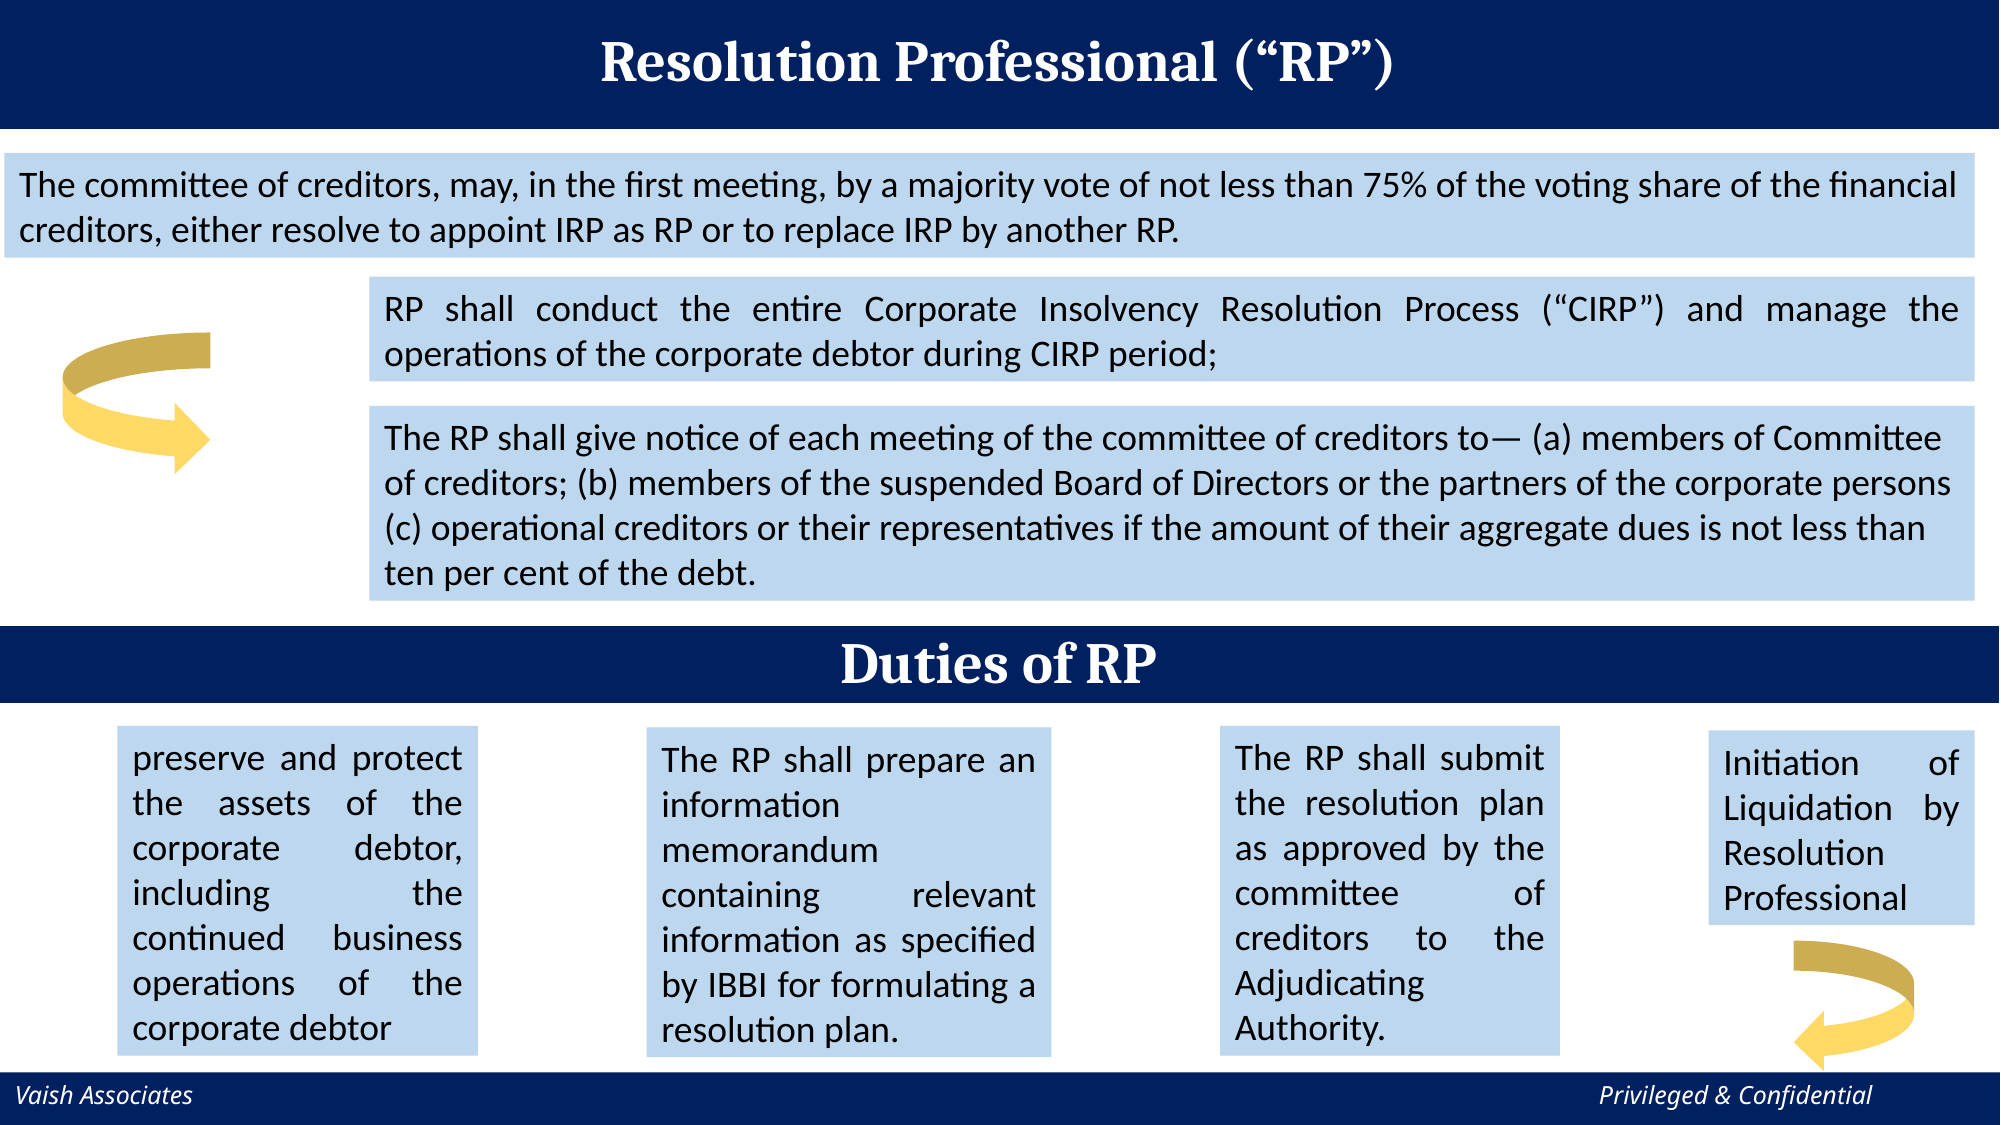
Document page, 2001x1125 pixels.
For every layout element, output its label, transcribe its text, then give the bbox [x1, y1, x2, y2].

text_box preserve and protect the assets of the corporate debtor, including the continued business operations of the corporate debtor [117, 725, 478, 1056]
text_box The RP shall give notice of each meeting of the committee of creditors to— (a) members of Committee of creditors; (b) members of the suspended Board of Directors or the partners of the corporate persons (c) operational creditors or their representatives if the amount of their aggregate dues is not less than ten per cent of the debt. [369, 405, 1975, 601]
text_box [1792, 939, 1916, 1074]
text_box Resolution Professional (“RP”) [0, 0, 2000, 132]
text_box The committee of creditors, may, in the first meeting, by a majority vote of not less than 75% of the voting share of the financial creditors, either resolve to appoint IRP as RP or to replace IRP by another RP. [4, 152, 1975, 258]
text_box Initiation of Liquidation by Resolution Professional [1708, 730, 1975, 926]
text_box The RP shall submit the resolution plan as approved by the committee of creditors to the Adjudicating Authority. [1220, 725, 1560, 1056]
text_box Vaish Associates Privileged & Confidential [0, 1072, 2000, 1125]
text_box The RP shall prepare an information memorandum containing relevant information as specified by IBBI for formulating a resolution plan. [646, 727, 1052, 1058]
text_box RP shall conduct the entire Corporate Insolvency Resolution Process (“CIRP”) and manage the operations of the corporate debtor during CIRP period; [369, 276, 1975, 382]
text_box Duties of RP [0, 624, 2000, 705]
text_box [61, 331, 212, 477]
